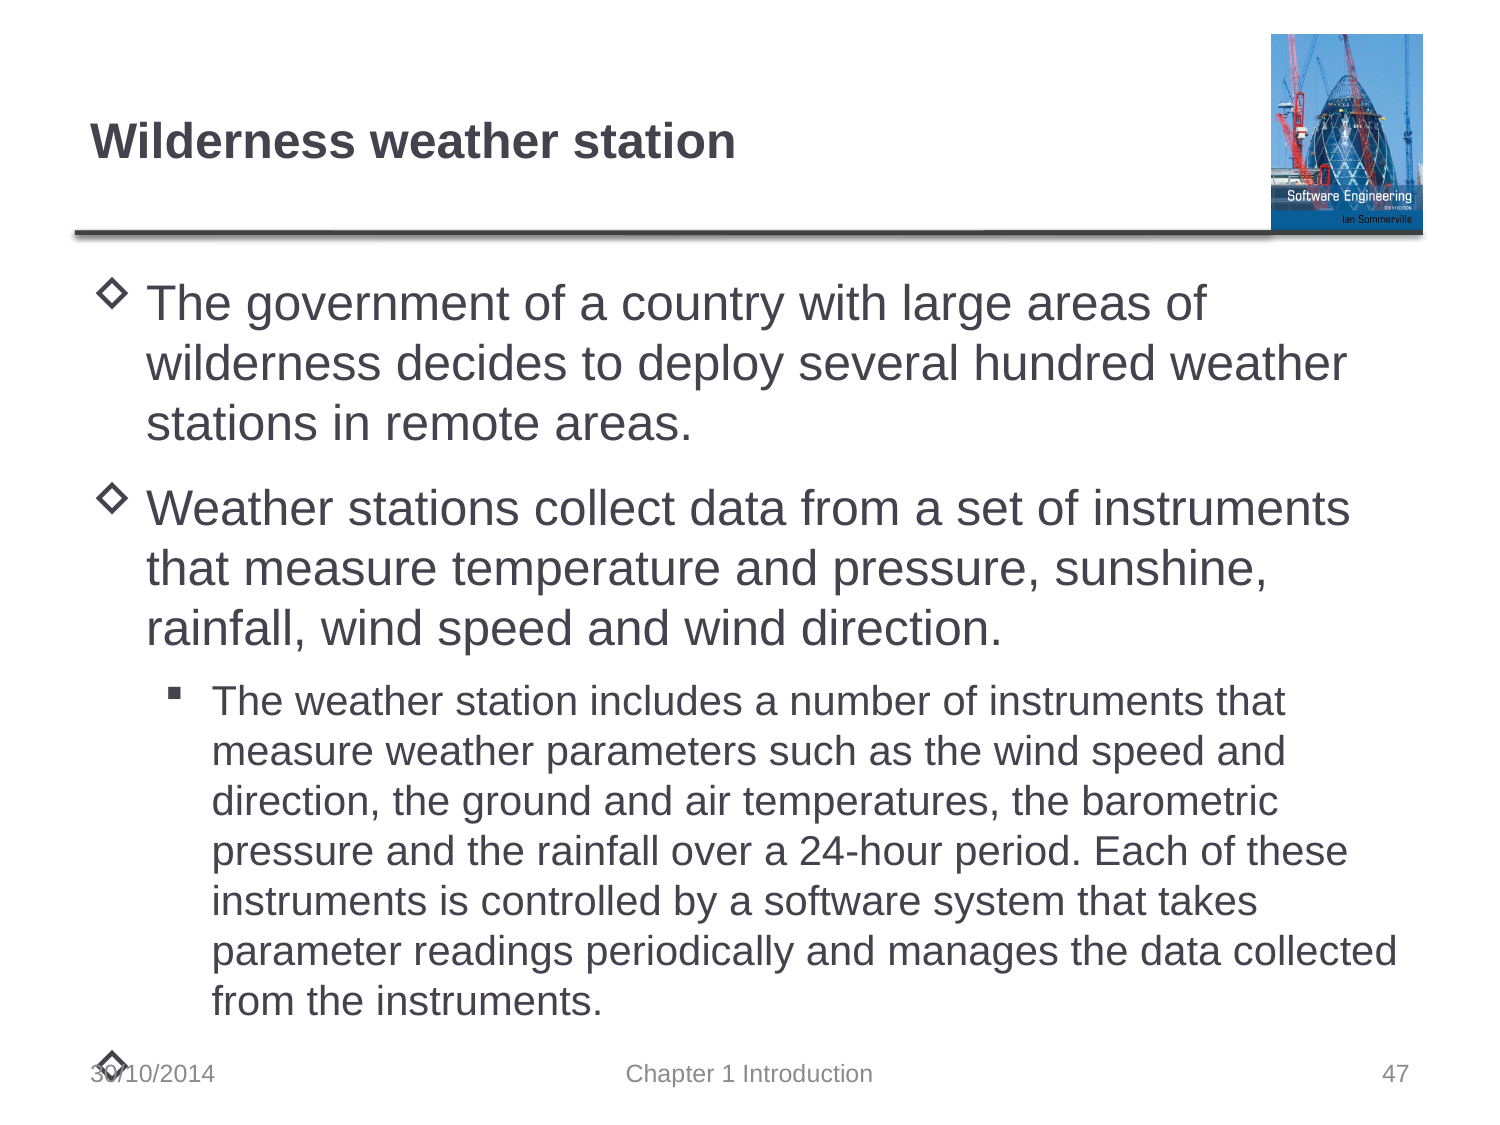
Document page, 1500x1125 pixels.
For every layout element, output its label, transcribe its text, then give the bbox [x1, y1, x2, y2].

title Wilderness weather station [74, 44, 1272, 233]
footer Chapter 1 Introduction [512, 1042, 988, 1103]
slide_number 47 [1074, 1042, 1425, 1103]
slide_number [75, 1042, 425, 1103]
picture [1271, 34, 1423, 230]
list The government of a country with large areas of wilderness decides to deploy several hundred weather stations in remote areas. Weather stations collect data from a set of instruments that measure temperature and pressure, sunshine, rainfall, wind speed and wind direction. The weather station includes a number of instruments that measure weather parameters such as the wind speed and direction, the ground and air temperatures, the barometric pressure and the rainfall over a 24-hour period. Each of these instruments is controlled by a software system that takes parameter readings periodically and manages the data collected from the instruments. [75, 262, 1425, 1005]
